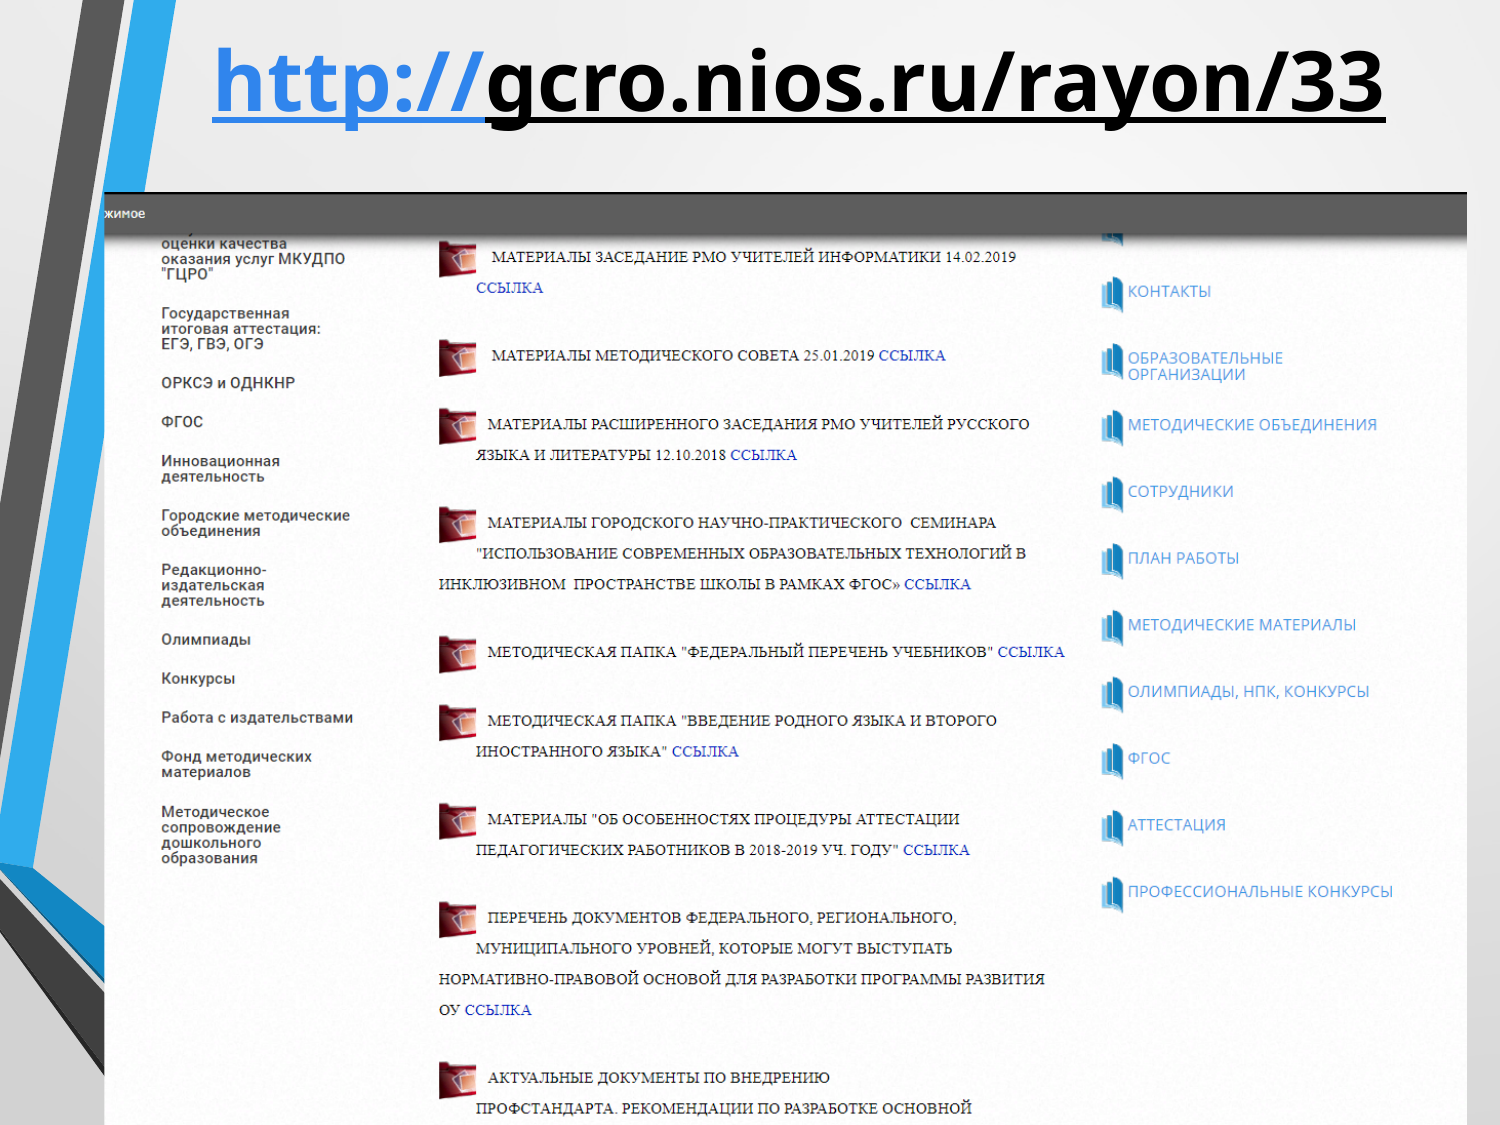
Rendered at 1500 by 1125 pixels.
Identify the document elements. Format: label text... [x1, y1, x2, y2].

picture [104, 192, 1468, 1125]
title http://gcro.nios.ru/rayon/33 [167, 0, 1432, 192]
